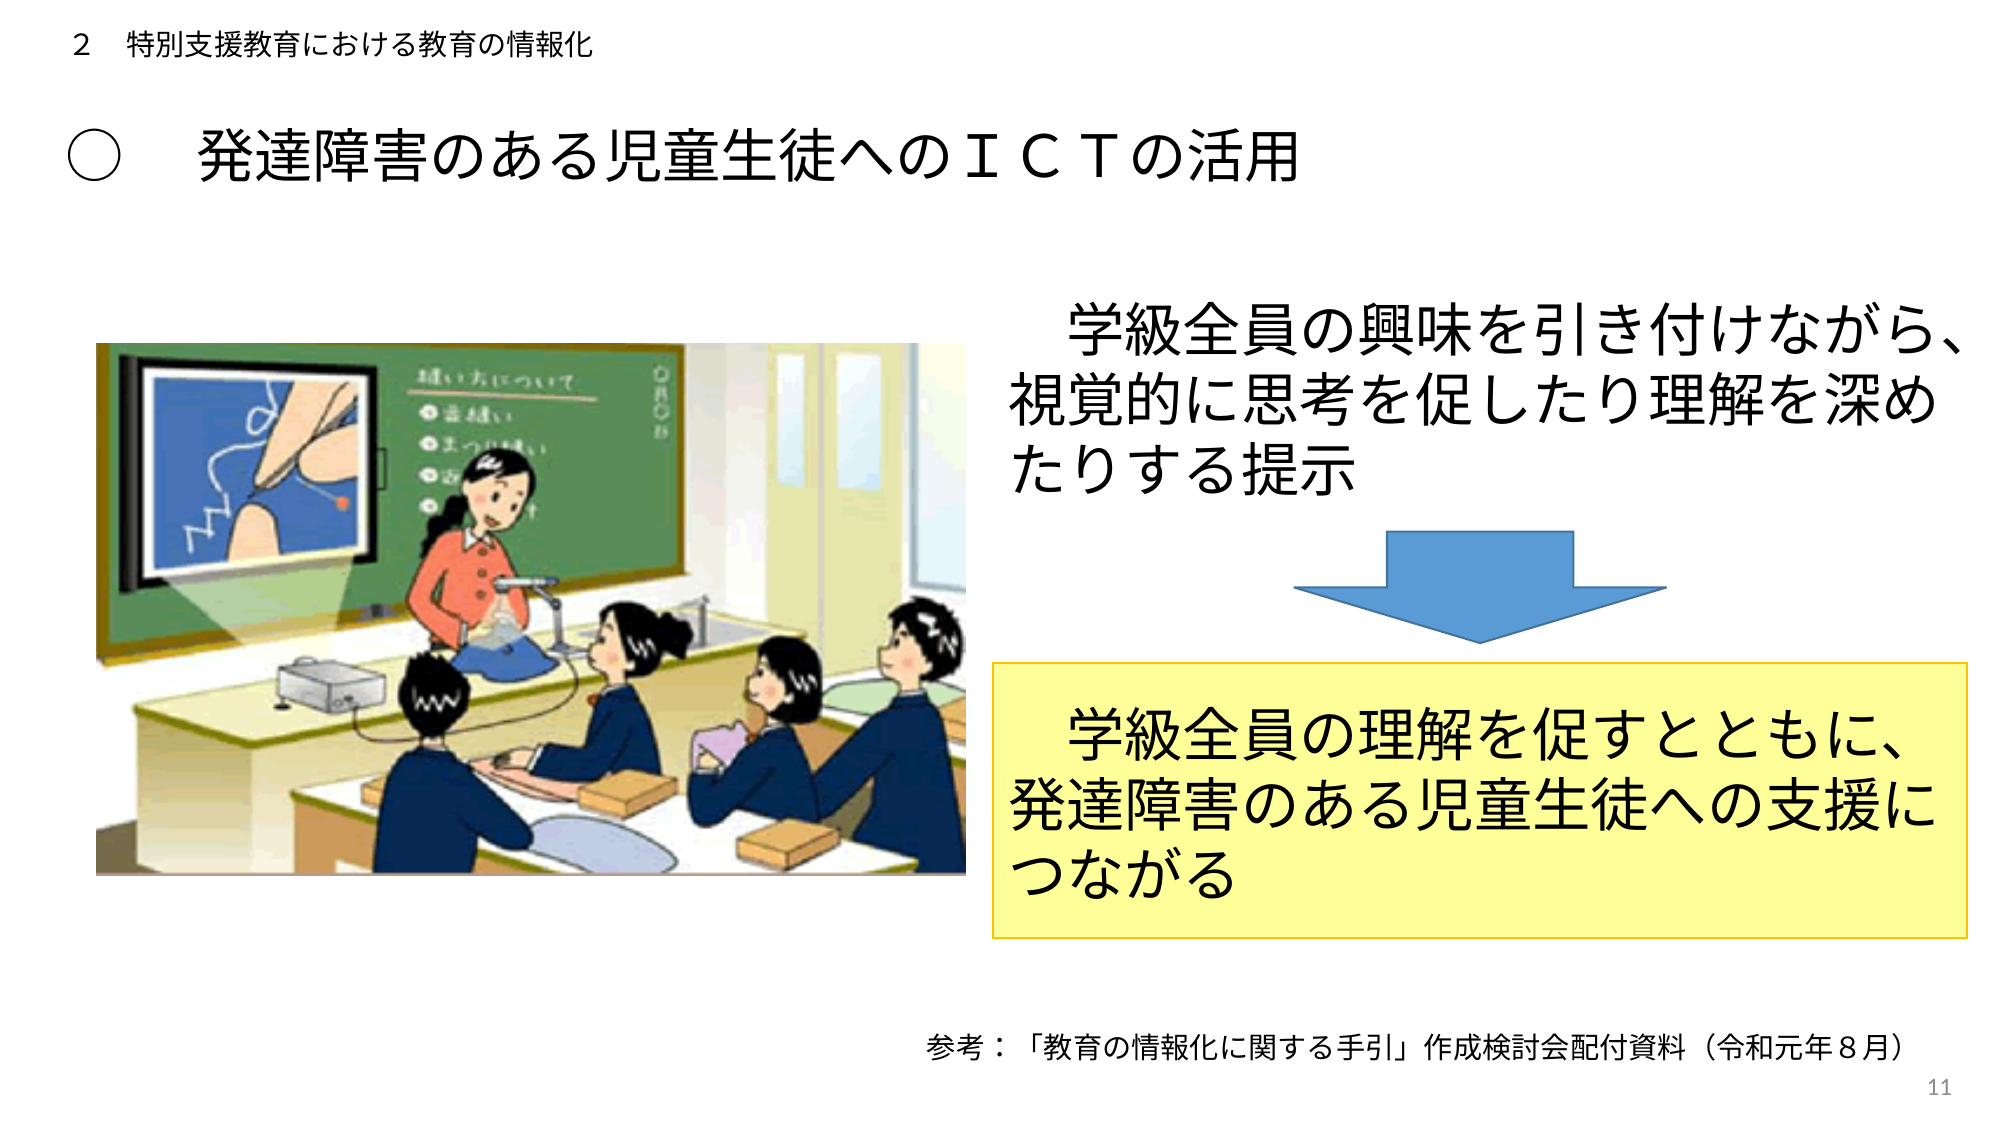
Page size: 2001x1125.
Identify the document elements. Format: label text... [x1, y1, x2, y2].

text_box 学級全員の理解を促すとともに、発達障害のある児童生徒への支援につながる [993, 690, 1968, 916]
text_box 参考：「教育の情報化に関する手引」作成検討会配付資料（令和元年８月） [283, 1021, 1937, 1072]
text_box [1293, 530, 1667, 645]
text_box 学級全員の興味を引き付けながら、視覚的に思考を促したり理解を深めたりする提示 [993, 285, 1968, 511]
slide_number 11 [1517, 1055, 1968, 1116]
picture [96, 343, 966, 876]
text_box ○ 発達障害のある児童生徒へのＩＣＴの活用 [51, 111, 2000, 197]
text_box ２ 特別支援教育における教育の情報化 [53, 19, 610, 69]
text_box [992, 662, 1968, 939]
